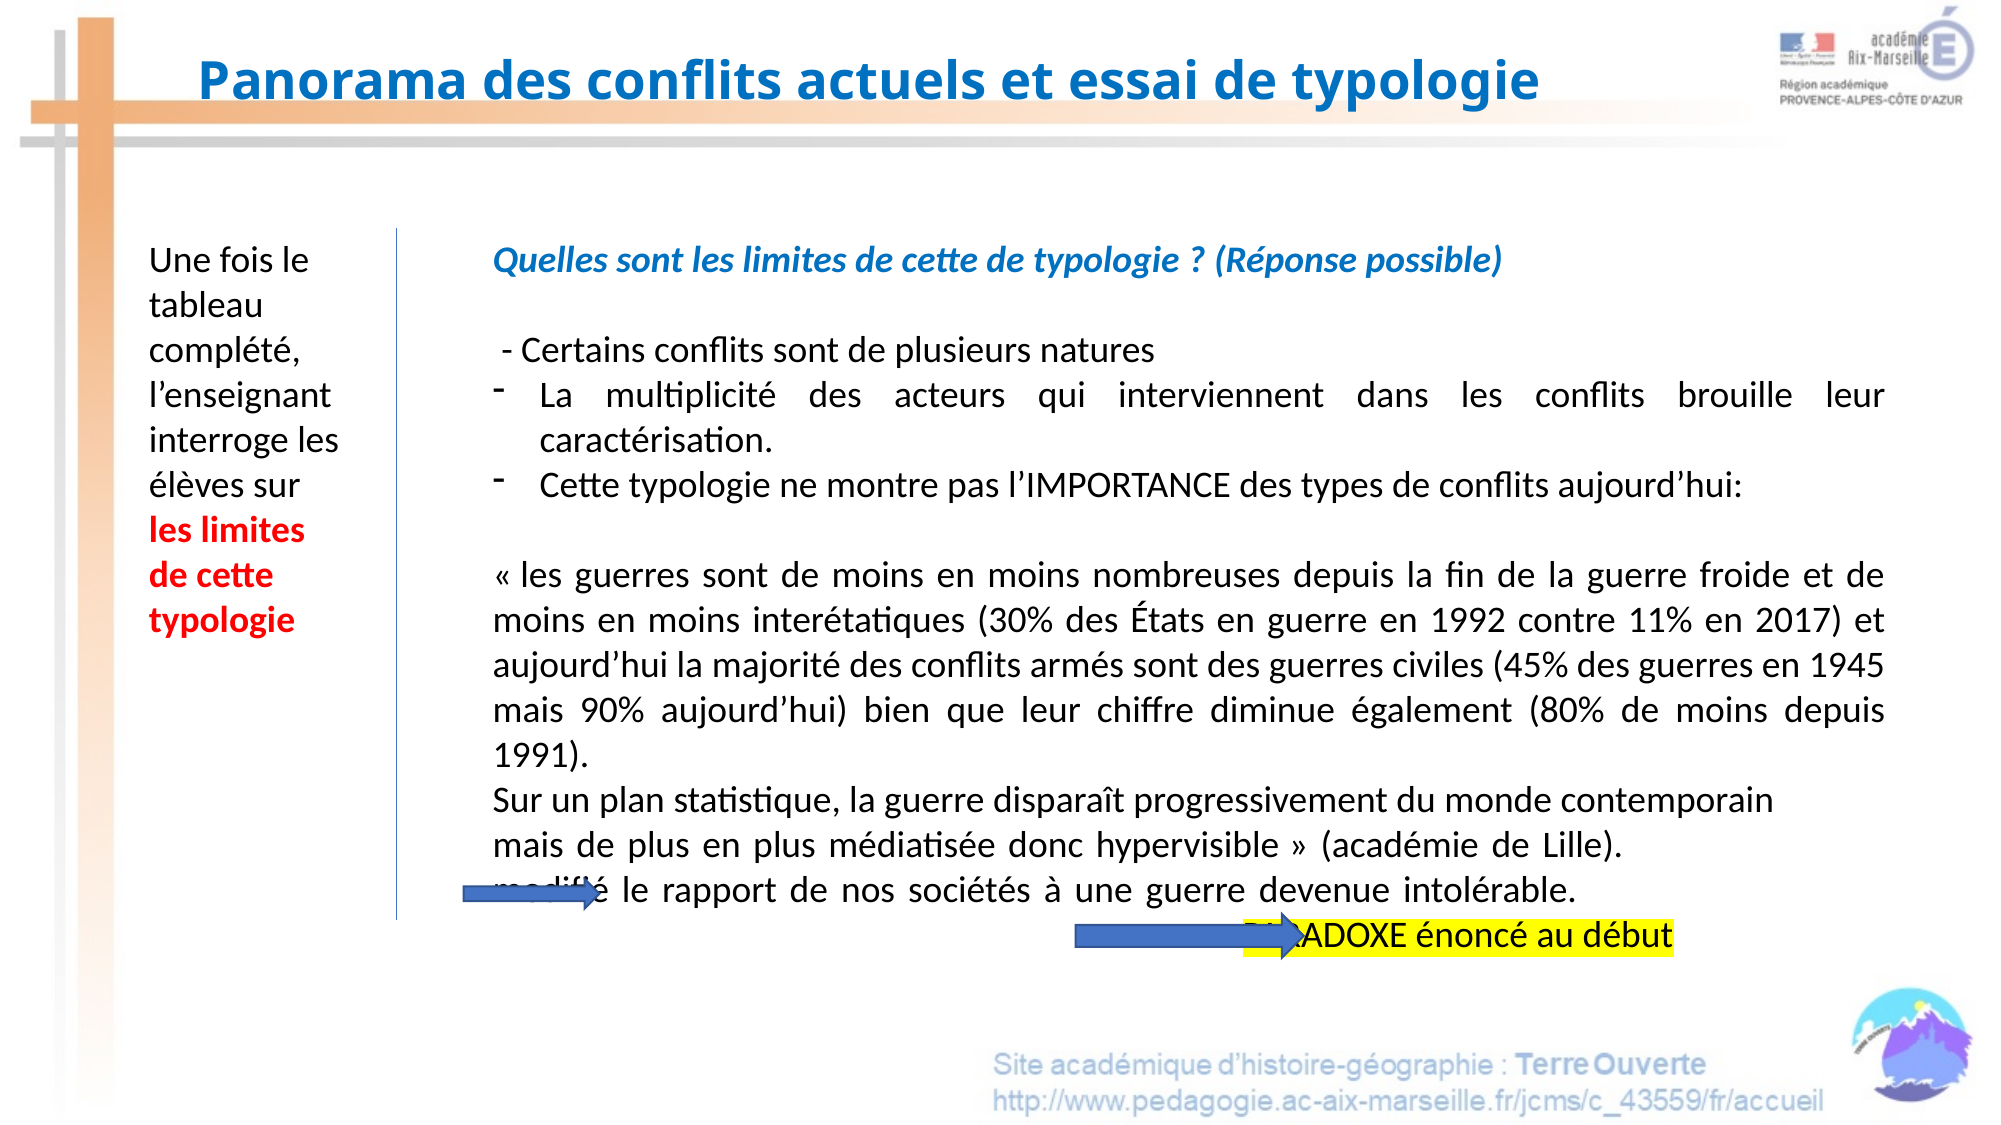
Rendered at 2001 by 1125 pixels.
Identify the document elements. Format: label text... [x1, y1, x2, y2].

text_box [1074, 911, 1306, 961]
text_box Quelles sont les limites de cette de typologie ? (Réponse possible) - Certains conflits sont de plusieurs natures La multiplicité des acteurs qui interviennent dans les conflits brouille leur caractérisation. Cette typologie ne montre pas l’IMPORTANCE des types de conflits aujourd’hui: « les guerres sont de moins en moins nombreuses depuis la fin de la guerre froide et de moins en moins interétatiques (30% des États en guerre en 1992 contre 11% en 2017) et aujourd’hui la majorité des conflits armés sont des guerres civiles (45% des guerres en 1945 mais 90% aujourd’hui) bien que leur chiffre diminue également (80% de moins depuis 1991). Sur un plan statistique, la guerre disparaît progressivement du monde contemporain mais de plus en plus médiatisée donc hypervisible » (académie de Lille). modifié le rapport de nos sociétés à une guerre devenue intolérable. PARADOXE énoncé au début [477, 227, 1902, 1053]
text_box Une fois le tableau complété, l’enseignant interroge les élèves sur les limites de cette typologie [134, 227, 360, 648]
text_box [385, 167, 1875, 274]
text_box [462, 876, 601, 912]
title Panorama des conflits actuels et essai de typologie [182, 29, 1788, 137]
